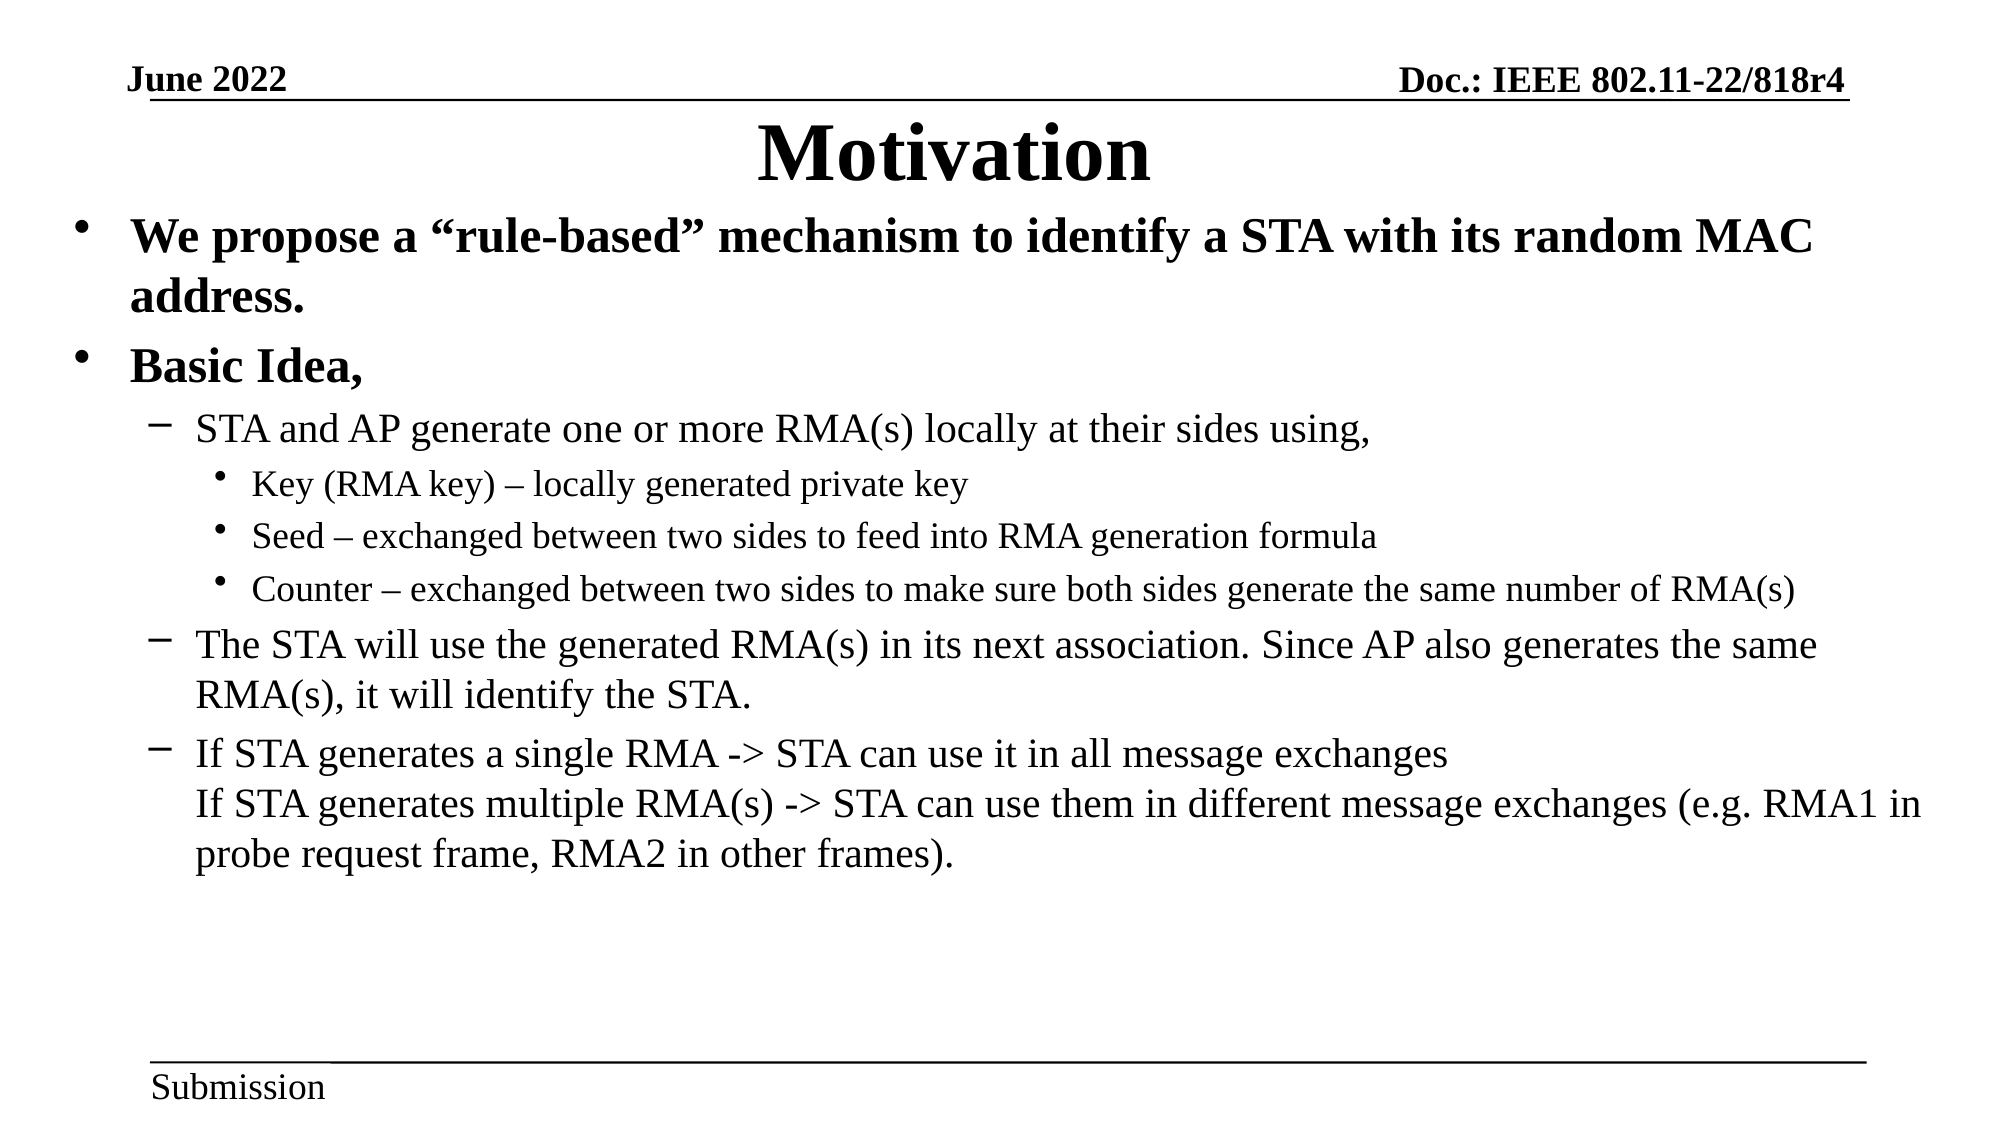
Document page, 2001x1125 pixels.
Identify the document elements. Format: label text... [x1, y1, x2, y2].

list We propose a “rule-based” mechanism to identify a STA with its random MAC address. Basic Idea, STA and AP generate one or more RMA(s) locally at their sides using, Key (RMA key) – locally generated private key Seed – exchanged between two sides to feed into RMA generation formula Counter – exchanged between two sides to make sure both sides generate the same number of RMA(s) The STA will use the generated RMA(s) in its next association. Since AP also generates the same RMA(s), it will identify the STA. If STA generates a single RMA -> STA can use it in all message exchanges If STA generates multiple RMA(s) -> STA can use them in different message exchanges (e.g. RMA1 in probe request frame, RMA2 in other frames). [58, 194, 1942, 1051]
title Motivation [92, 74, 1818, 194]
